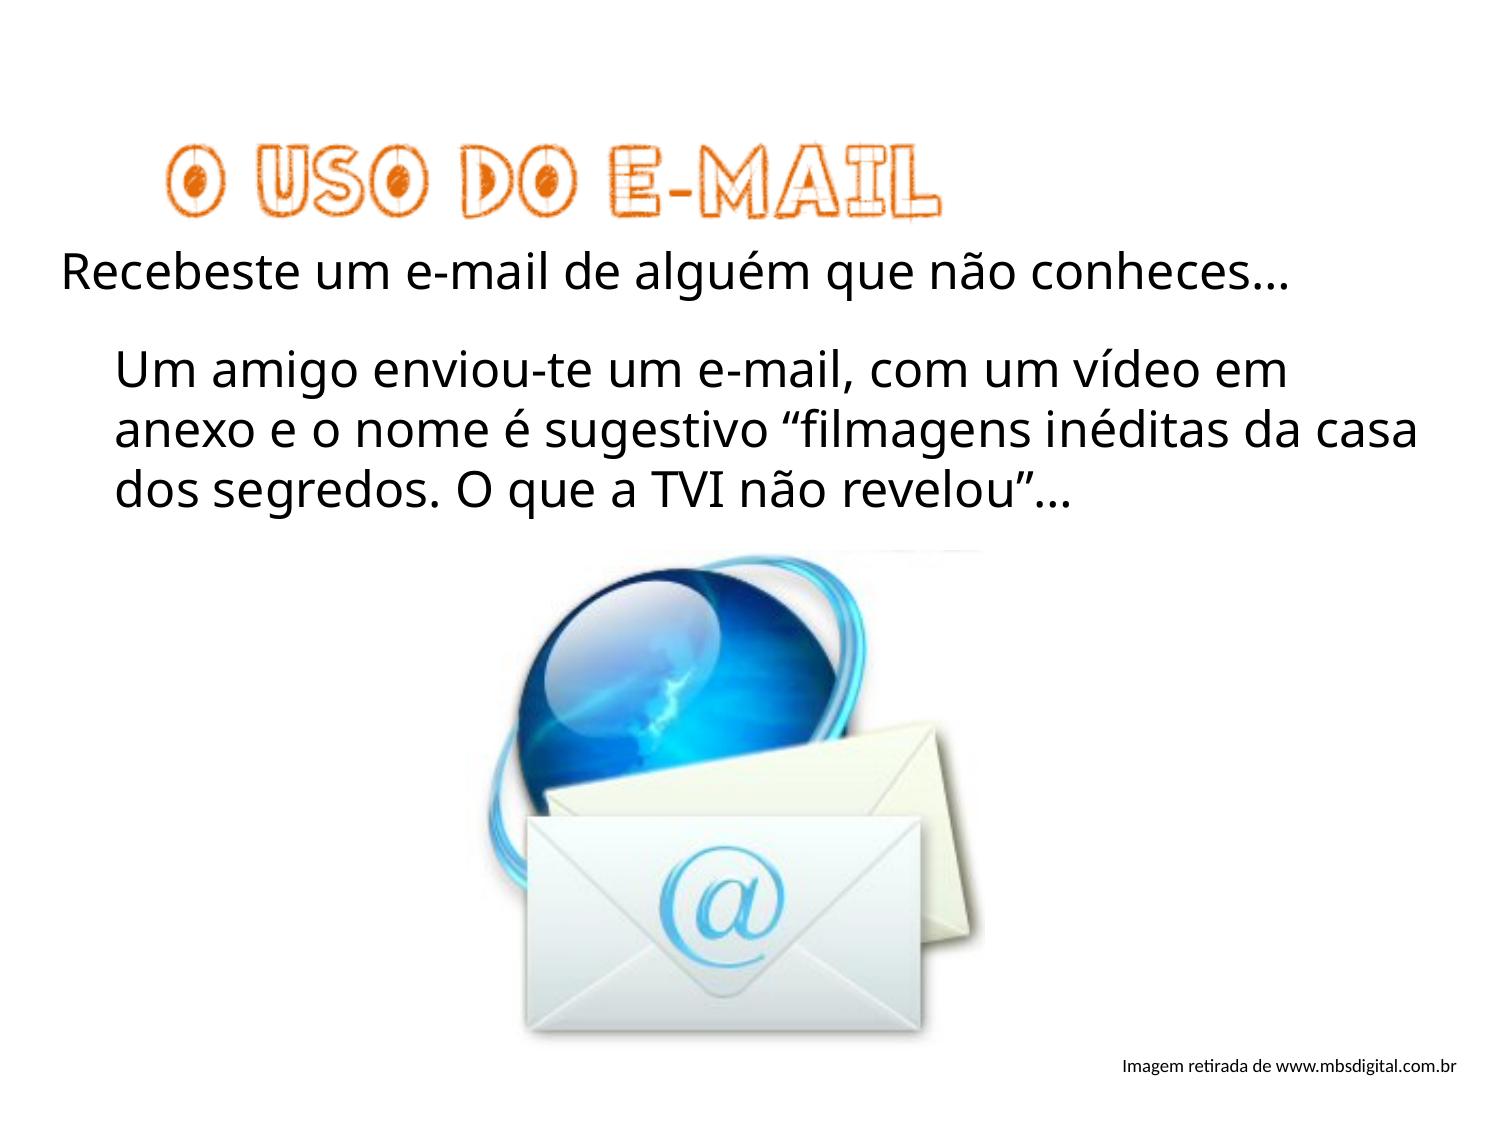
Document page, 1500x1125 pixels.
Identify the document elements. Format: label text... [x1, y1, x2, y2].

picture [147, 125, 963, 248]
text_box Um amigo enviou-te um e-mail, com um vídeo em anexo e o nome é sugestivo “filmagens inéditas da casa dos segredos. O que a TVI não revelou”… [100, 330, 1441, 525]
text_box Recebeste um e-mail de alguém que não conheces… [46, 231, 1307, 307]
picture [466, 550, 985, 1052]
text_box Imagem retirada de www.mbsdigital.com.br [1107, 1046, 1472, 1085]
